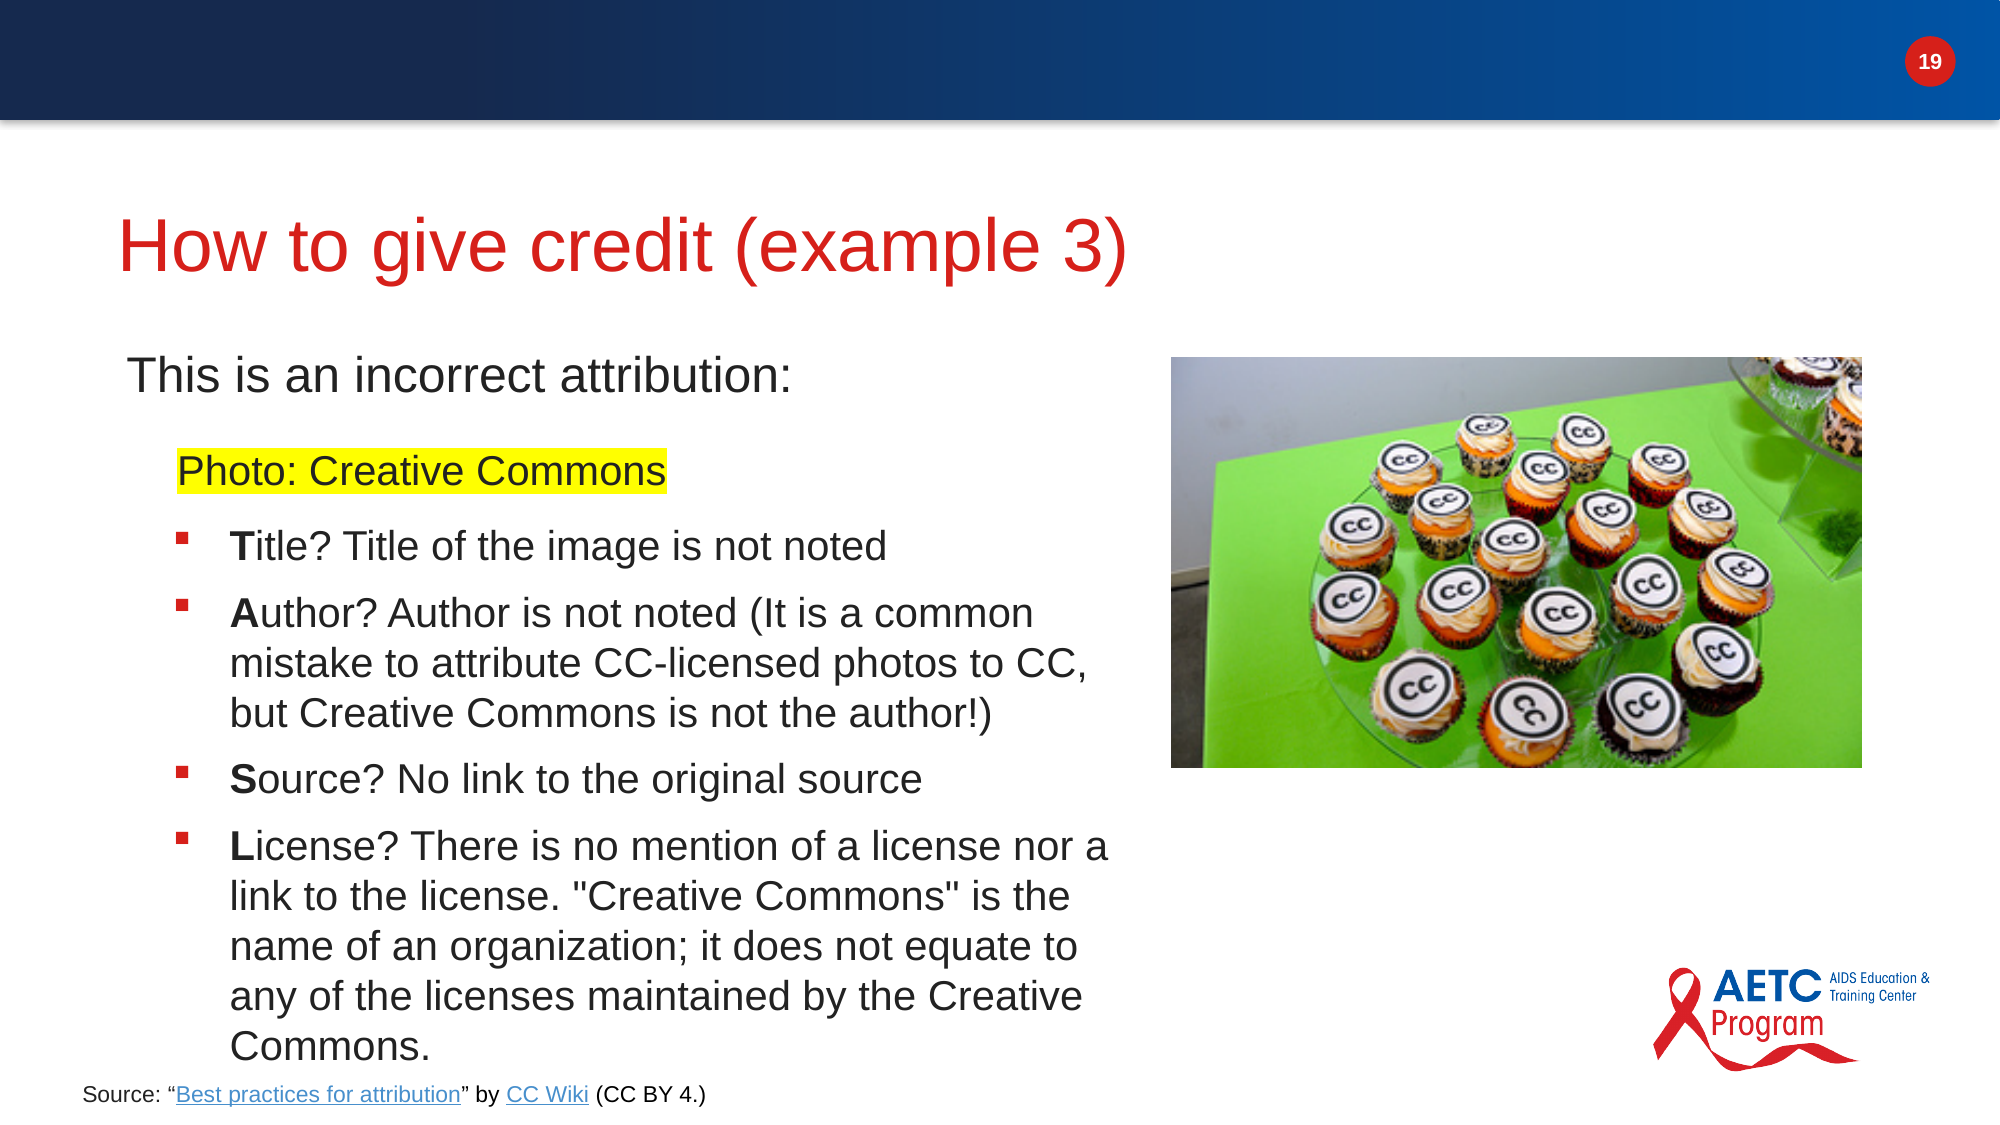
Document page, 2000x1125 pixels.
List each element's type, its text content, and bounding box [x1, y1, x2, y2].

picture [1652, 966, 1931, 1073]
text_box Source: “Best practices for attribution” by CC Wiki (CC BY 4.) [0, 1071, 866, 1125]
list This is an incorrect attribution: Photo: Creative Commons Title? Title of the image is not noted Author? Author is not noted (It is a common mistake to attribute CC-licensed photos to CC, but Creative Commons is not the author!) Source? No link to the original source License? There is no mention of a license nor a link to the license. "Creative Commons" is the name of an organization; it does not equate to any of the licenses maintained by the Creative Commons. [102, 334, 1136, 1067]
title How to give credit (example 3) [102, 189, 1827, 296]
picture [1170, 357, 1863, 768]
